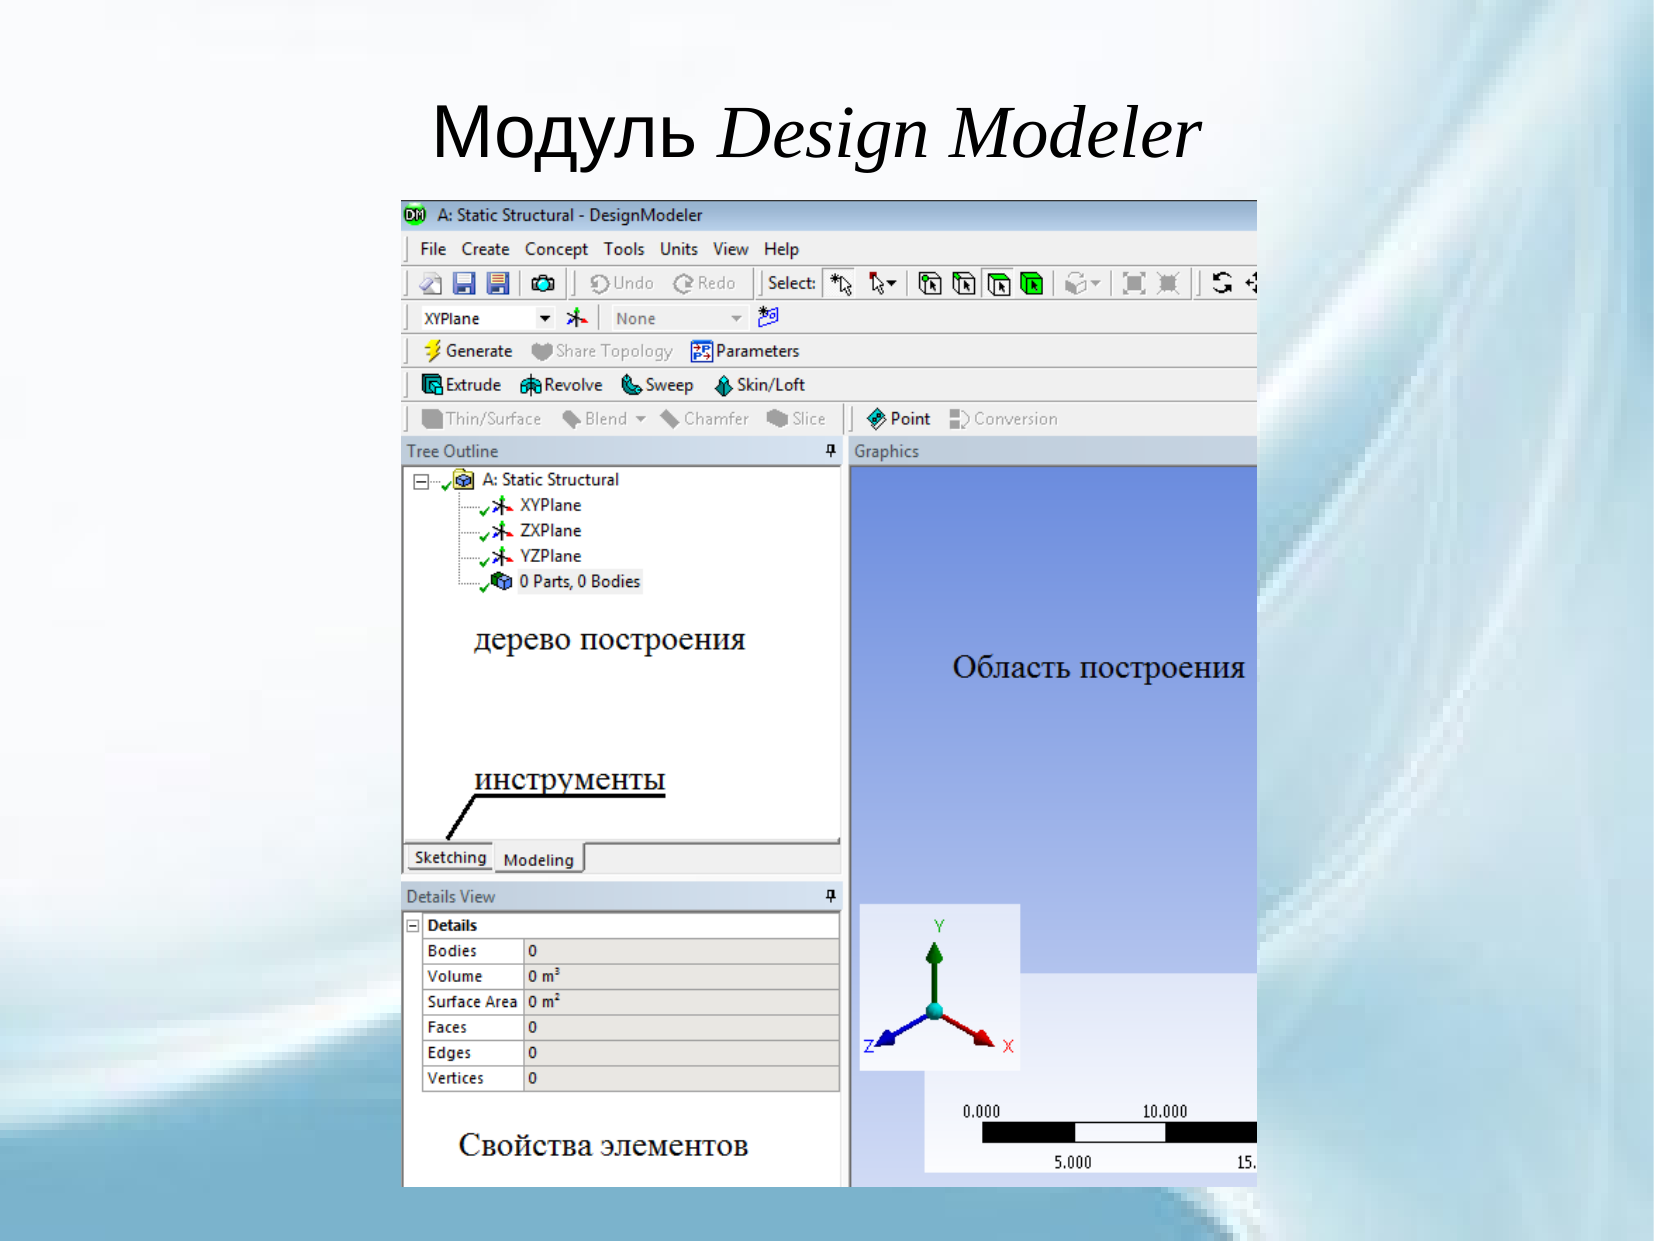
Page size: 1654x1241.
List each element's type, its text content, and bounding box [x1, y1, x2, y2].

text_box Модуль Design Modeler [82, 23, 1571, 231]
picture [0, 0, 1654, 1241]
